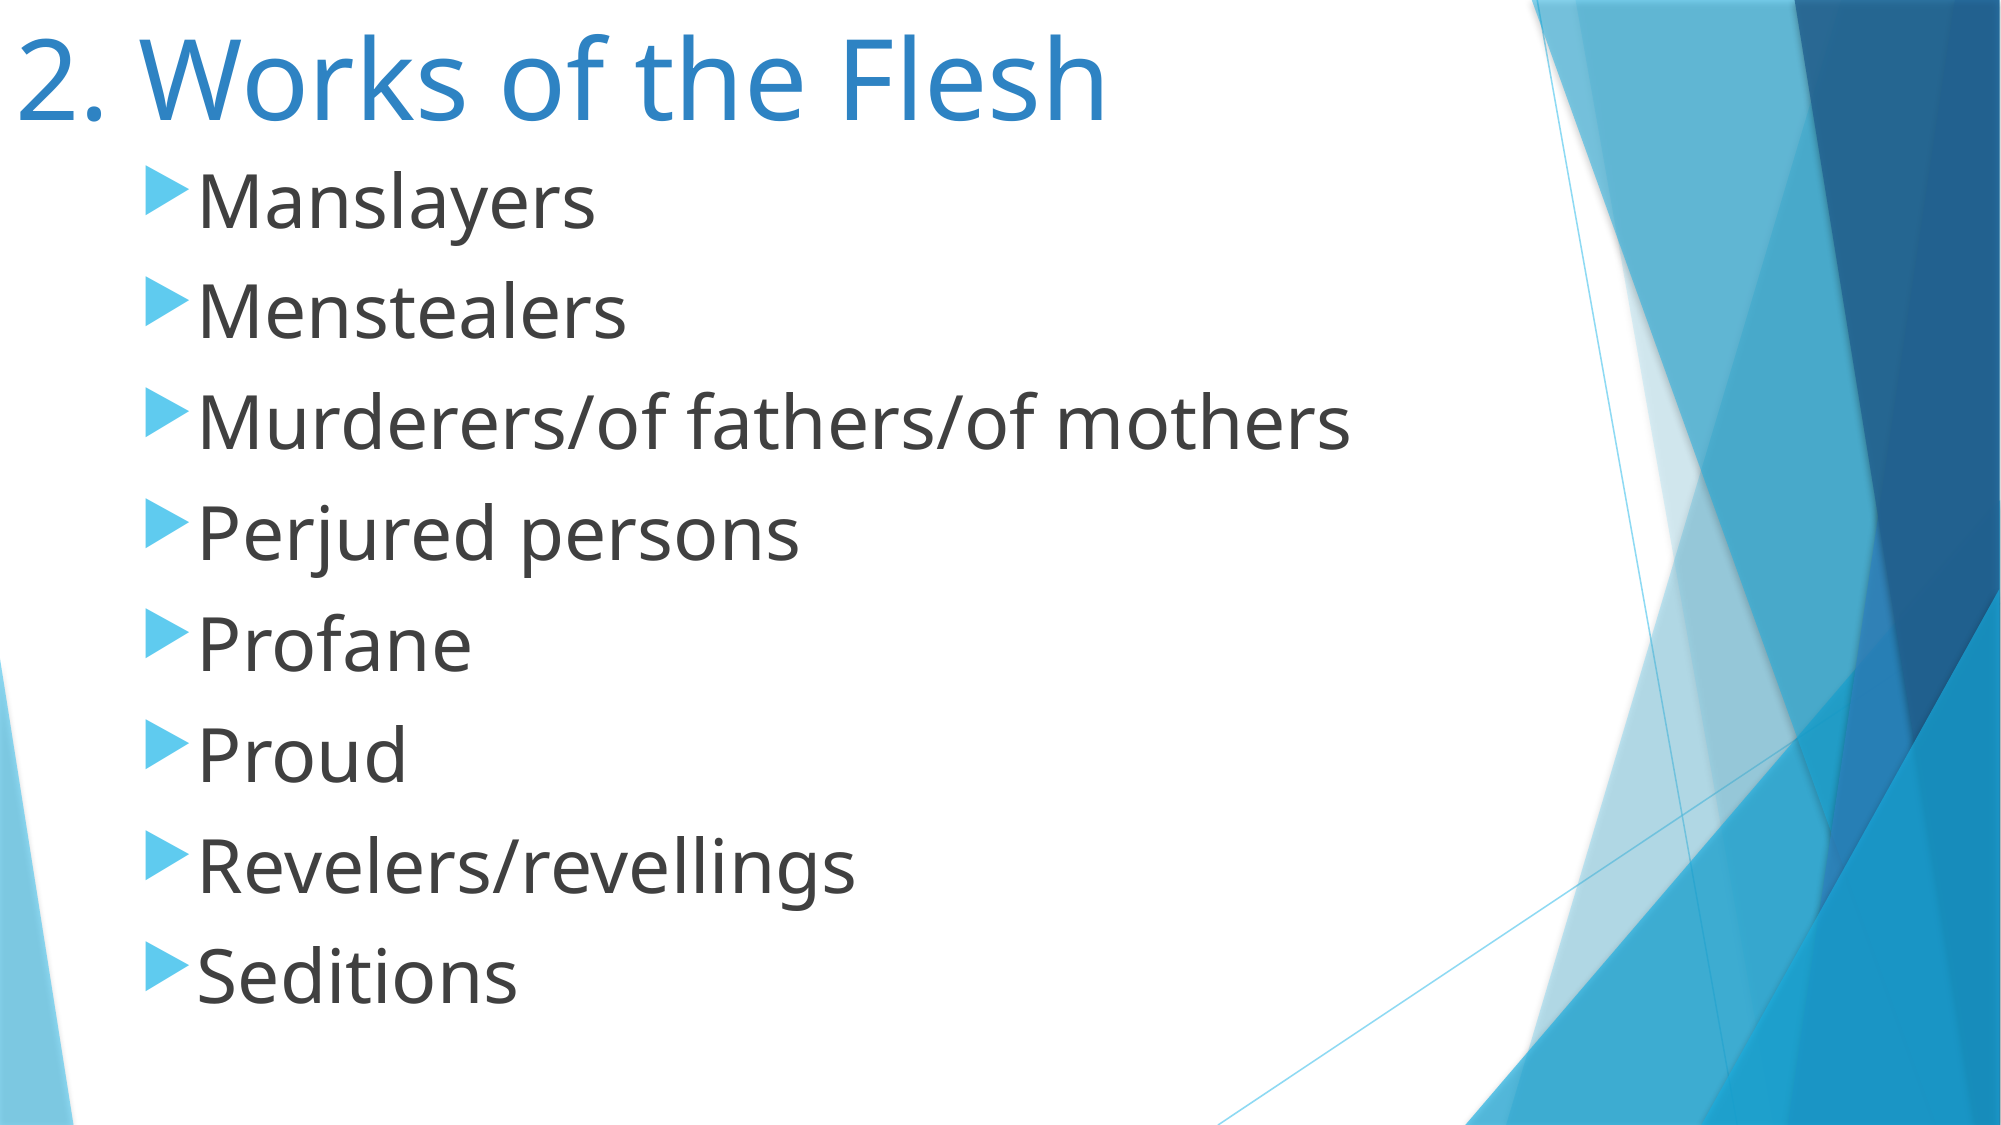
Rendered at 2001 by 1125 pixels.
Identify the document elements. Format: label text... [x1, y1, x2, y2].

list Manslayers Menstealers Murderers/of fathers/of mothers Perjured persons Profane Proud Revelers/revellings Seditions [125, 145, 1536, 1125]
title 2. Works of the Flesh [0, 0, 1661, 217]
